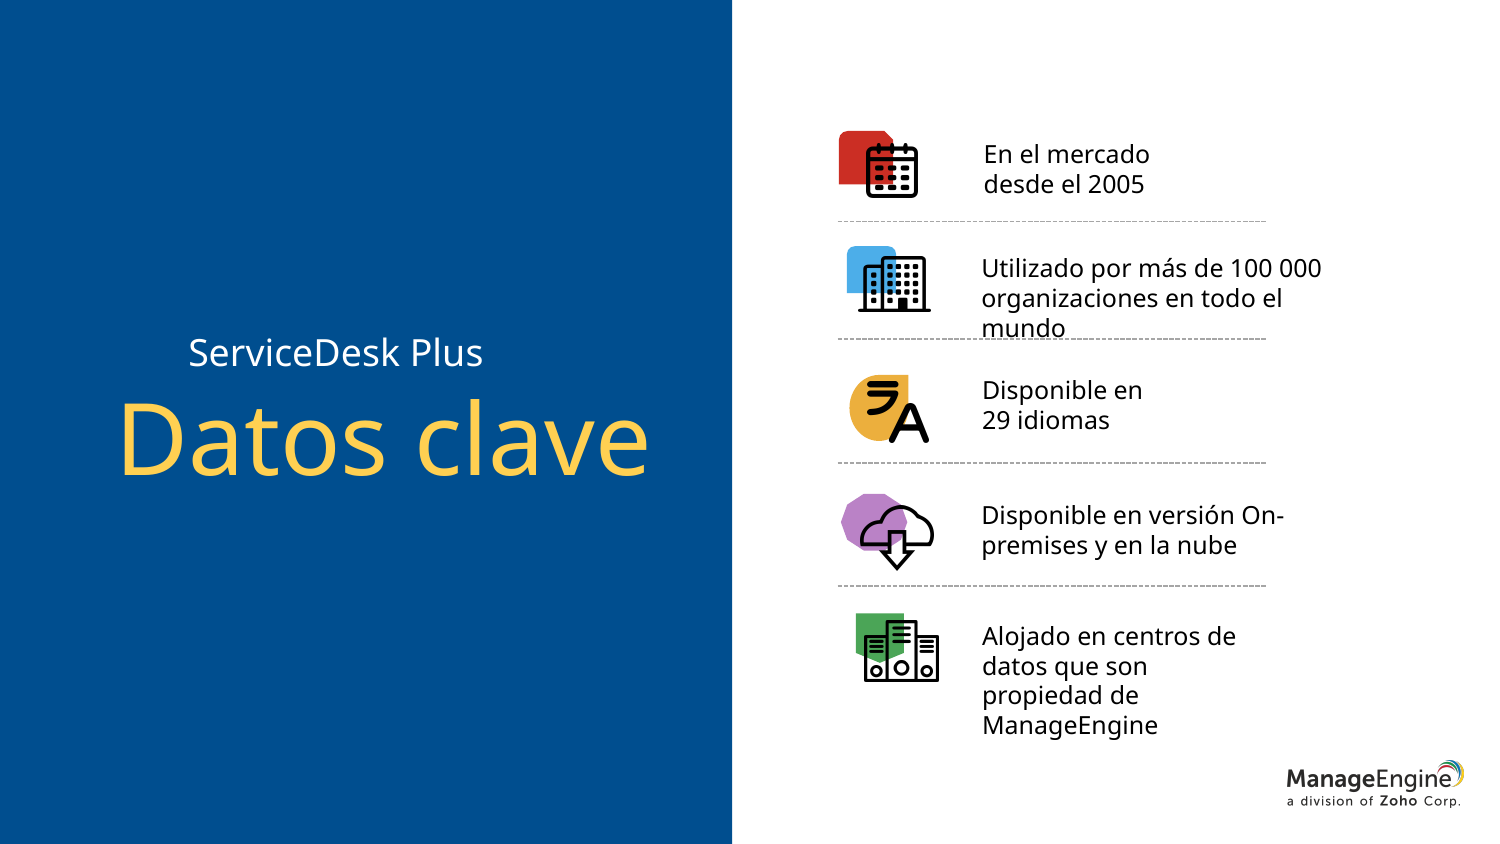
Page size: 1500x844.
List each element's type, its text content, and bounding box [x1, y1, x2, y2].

text_box Utilizado por más de 100 000 organizaciones en todo el mundo [965, 244, 1375, 351]
text_box [840, 493, 900, 546]
text_box [838, 130, 894, 186]
text_box En el mercado desde el 2005 [968, 130, 1332, 206]
text_box Alojado en centros de datos que son propiedad de ManageEngine [966, 612, 1288, 748]
picture [858, 256, 931, 312]
text_box [848, 374, 910, 436]
text_box ServiceDesk Plus [173, 321, 625, 367]
picture [866, 143, 918, 198]
text_box [0, 0, 733, 844]
picture [864, 620, 939, 682]
text_box Disponible en versión On-premises y en la nube [965, 491, 1363, 567]
text_box [855, 612, 905, 656]
text_box [846, 245, 897, 294]
picture [1287, 760, 1464, 808]
text_box Disponible en 29 idiomas [966, 367, 1239, 443]
picture [866, 380, 929, 443]
picture [859, 505, 934, 571]
text_box Datos clave [99, 367, 668, 503]
